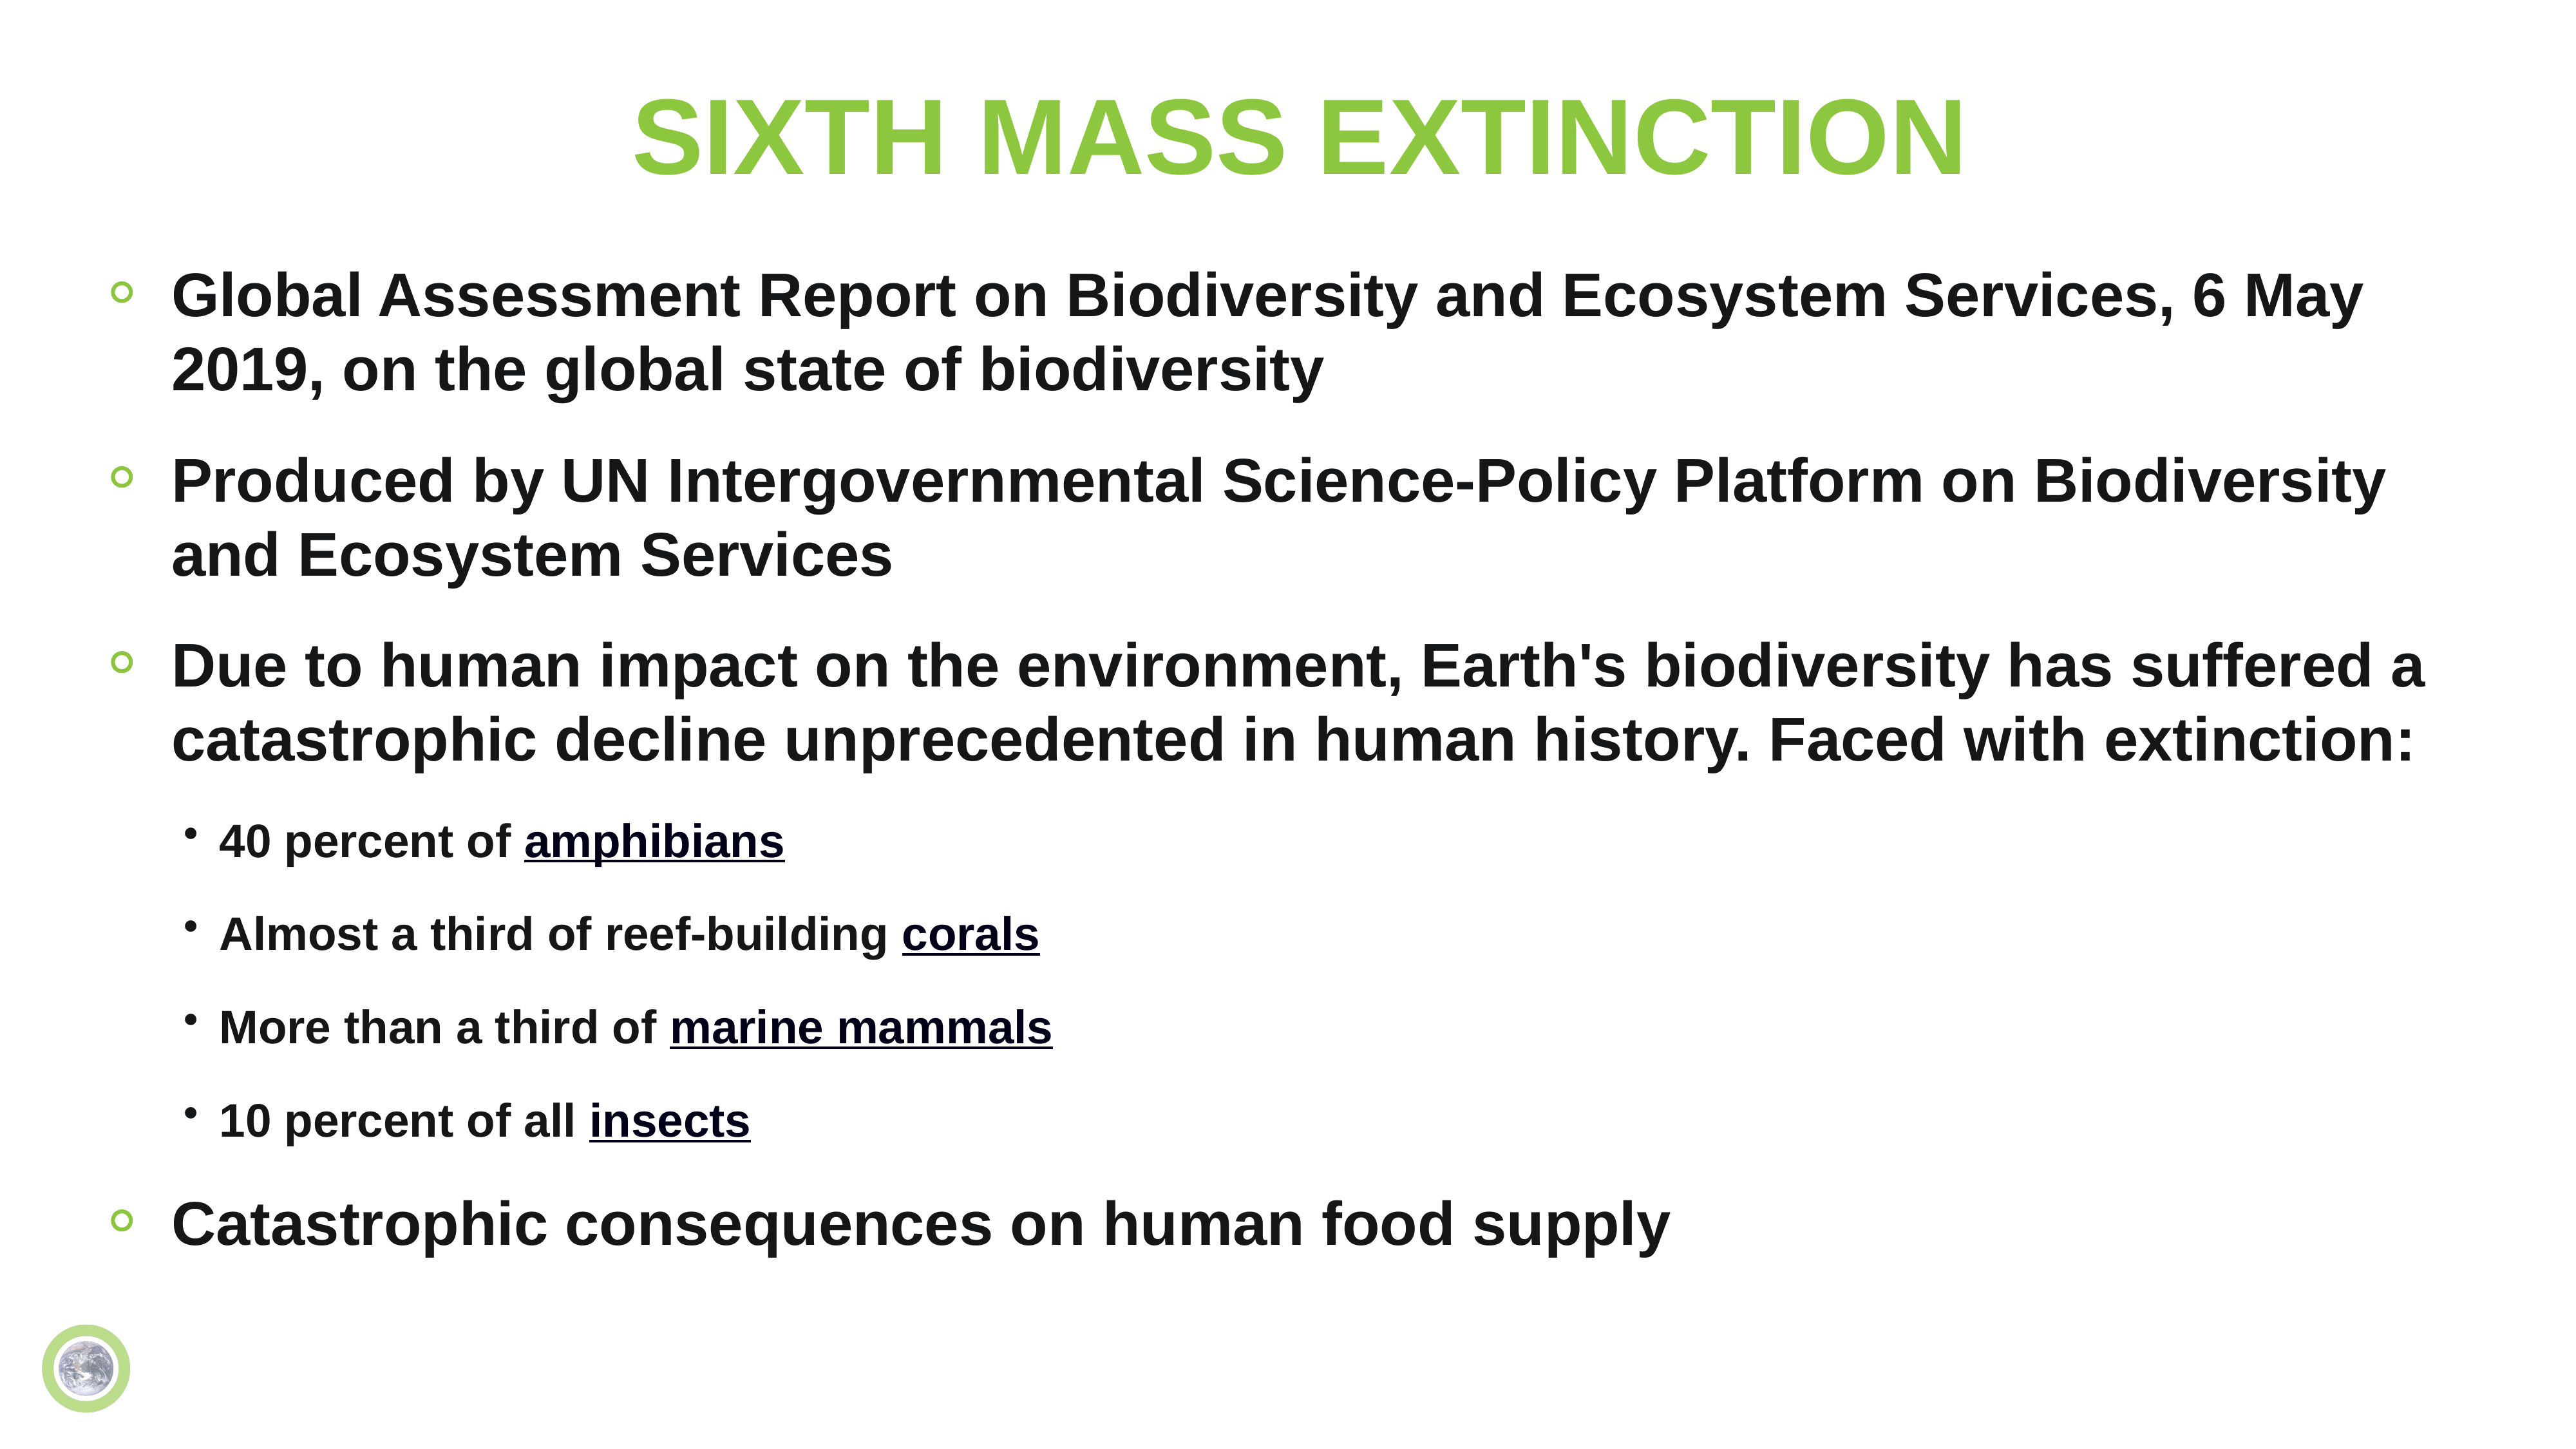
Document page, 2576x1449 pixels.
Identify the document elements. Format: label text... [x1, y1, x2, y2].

title SIXTH MASS EXTINCTION [107, 66, 2494, 214]
list Global Assessment Report on Biodiversity and Ecosystem Services, 6 May 2019, on the global state of biodiversity Produced by UN Intergovernmental Science-Policy Platform on Biodiversity and Ecosystem Services Due to human impact on the environment, Earth's biodiversity has suffered a catastrophic decline unprecedented in human history. Faced with extinction: 40 percent of amphibians Almost a third of reef-building corals More than a third of marine mammals 10 percent of all insects Catastrophic consequences on human food supply [107, 254, 2469, 1316]
picture [109, 465, 135, 489]
picture [109, 280, 135, 304]
picture [109, 650, 135, 674]
picture [109, 1208, 135, 1233]
